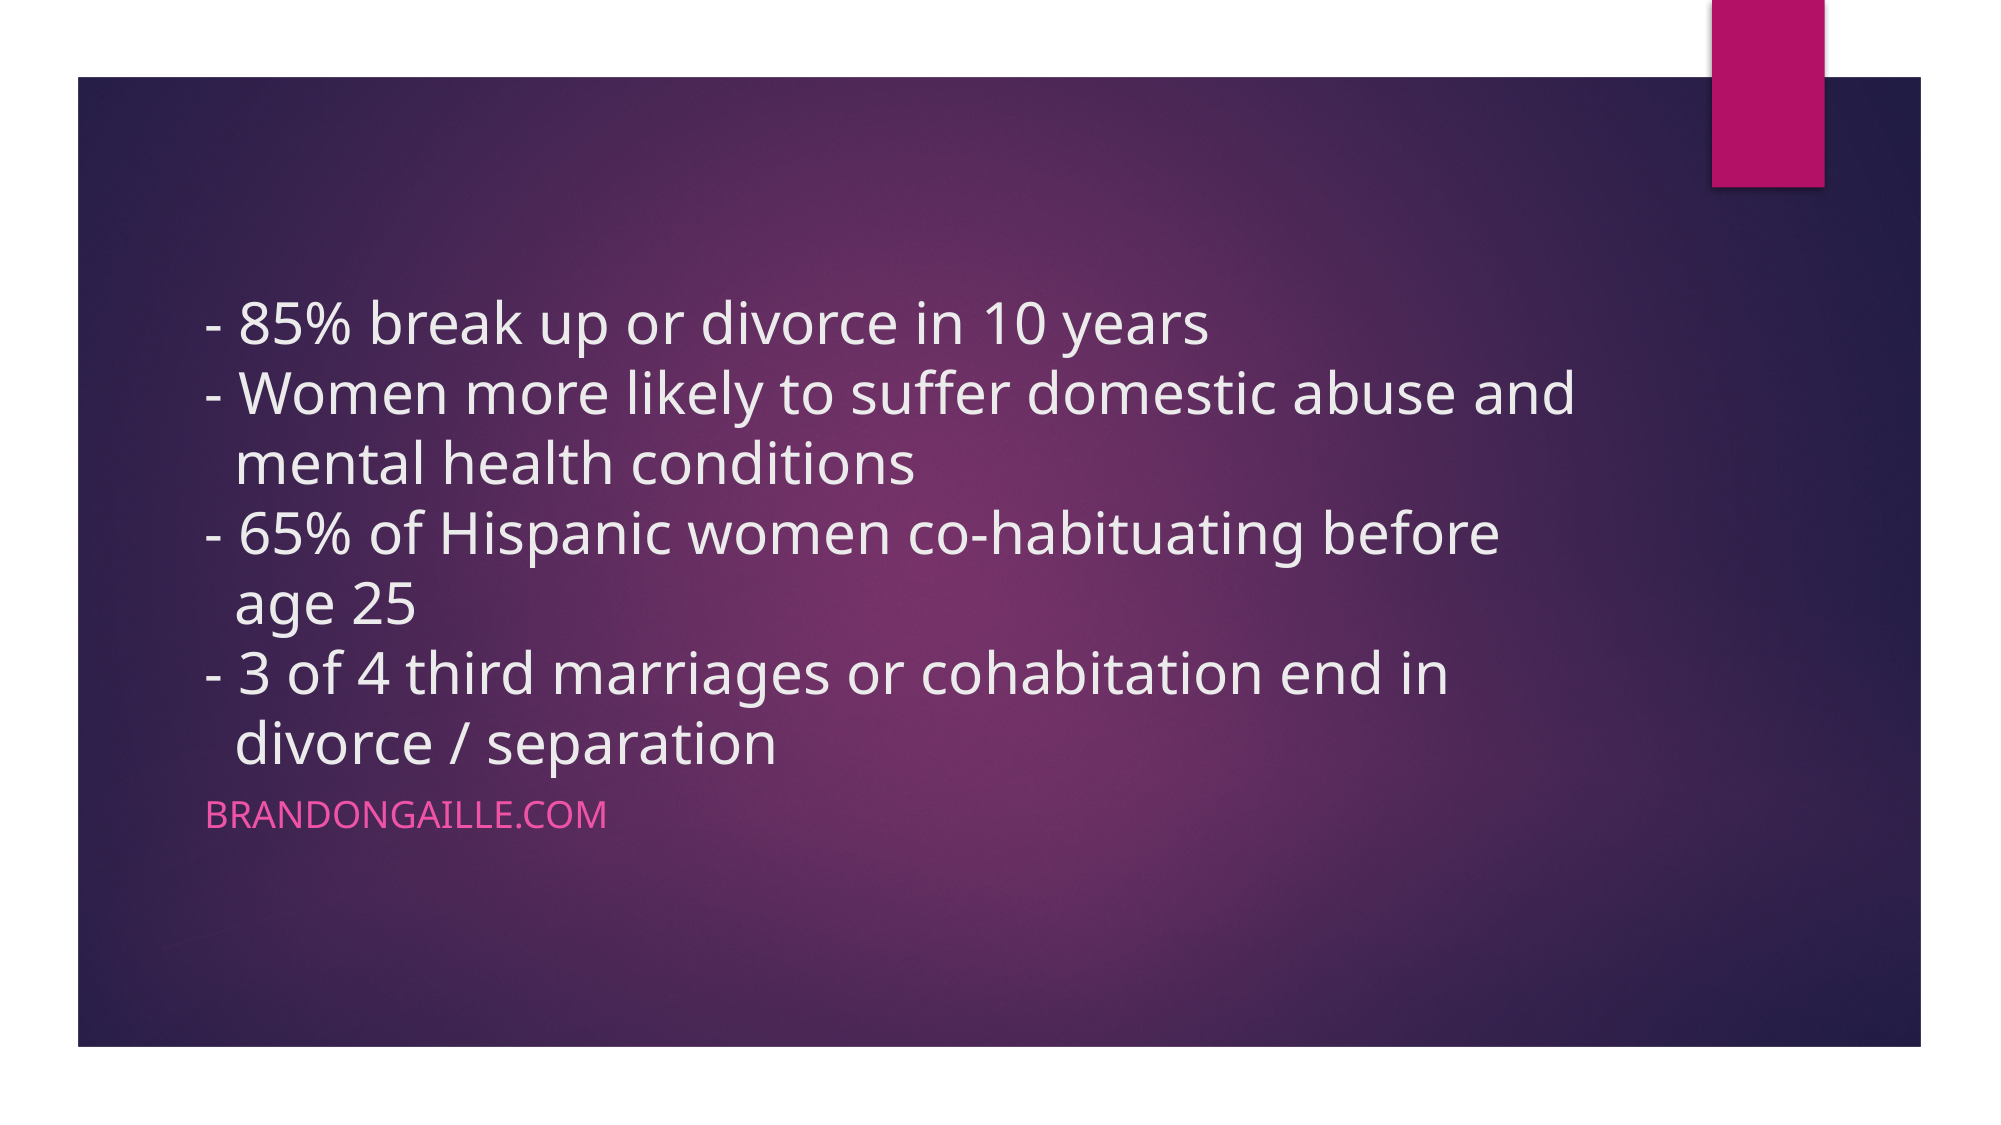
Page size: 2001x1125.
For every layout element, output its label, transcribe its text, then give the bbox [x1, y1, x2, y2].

subtitle BrandonGaille.com [189, 783, 1638, 925]
title - 85% break up or divorce in 10 years - Women more likely to suffer domestic abuse and mental health conditions - 65% of Hispanic women co-habituating before age 25 - 3 of 4 third marriages or cohabitation end in divorce / separation [189, 344, 1638, 783]
